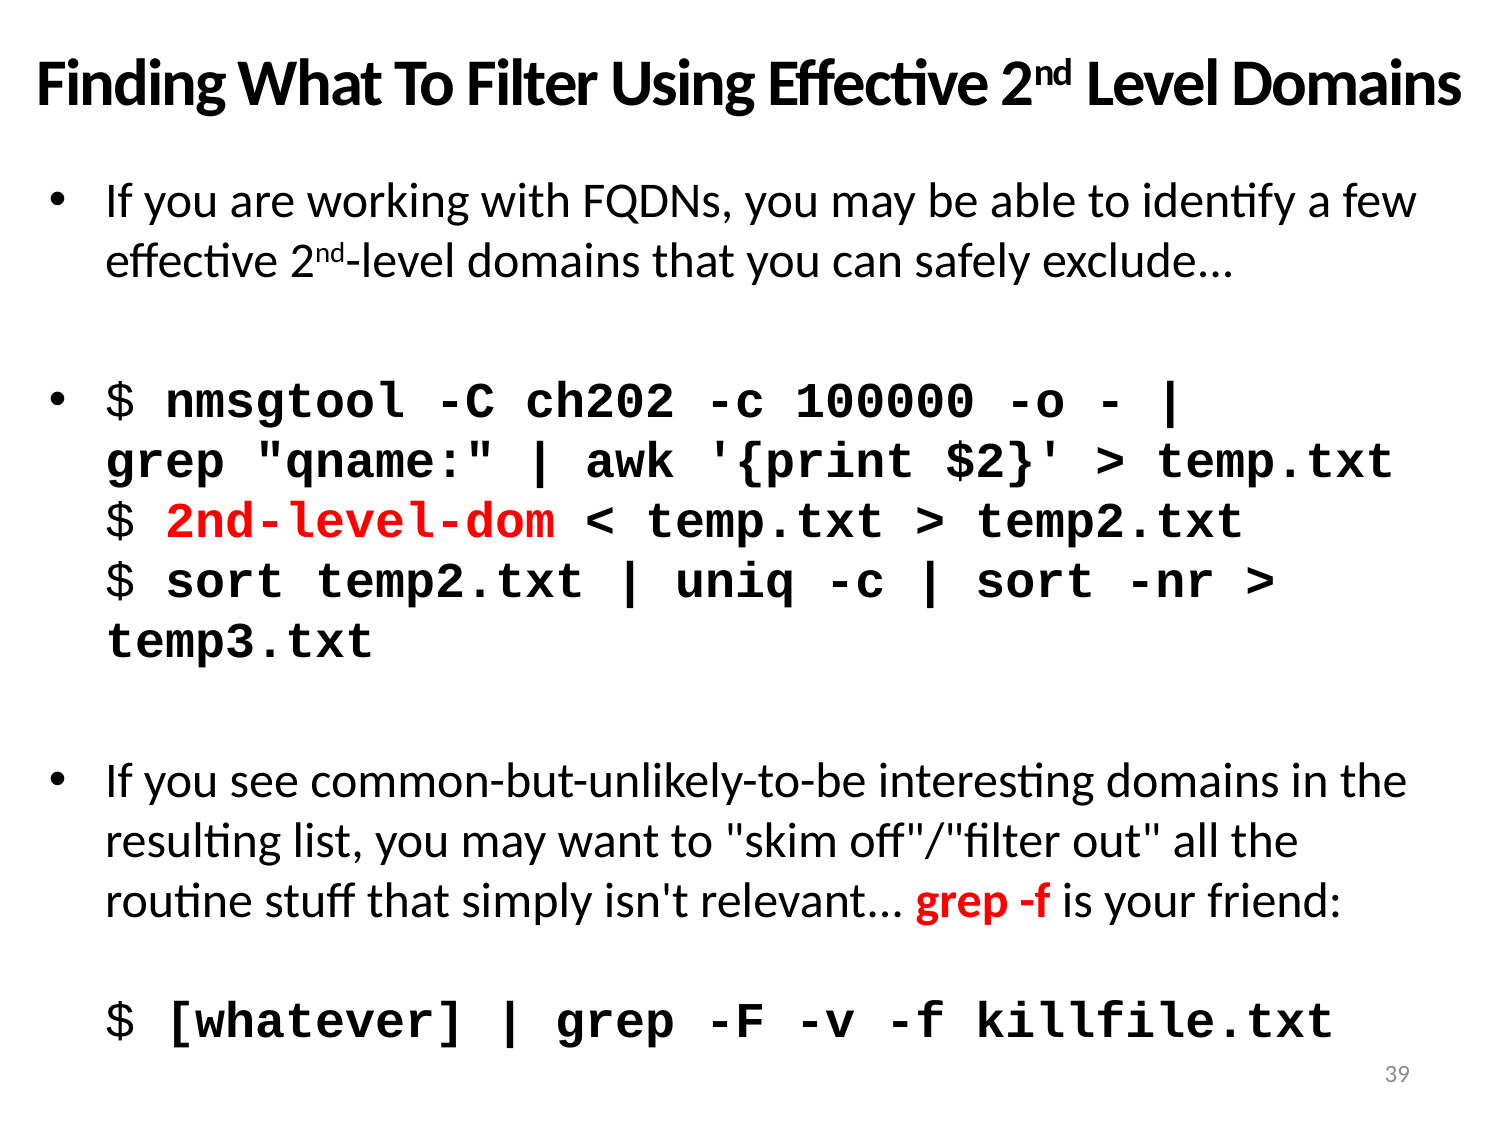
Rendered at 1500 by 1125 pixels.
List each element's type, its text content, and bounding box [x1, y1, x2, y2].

list If you are working with FQDNs, you may be able to identify a few effective 2nd-level domains that you can safely exclude... $ nmsgtool -C ch202 -c 100000 -o - | grep "qname:" | awk '{print $2}' > temp.txt $ 2nd-level-dom < temp.txt > temp2.txt $ sort temp2.txt | uniq -c | sort -nr > temp3.txt If you see common-but-unlikely-to-be interesting domains in the resulting list, you may want to "skim off"/"filter out" all the routine stuff that simply isn't relevant... grep -f is your friend: $ [whatever] | grep -F -v -f killfile.txt [33, 160, 1470, 1096]
title Finding What To Filter Using Effective 2nd Level Domains [0, 22, 1500, 136]
slide_number 39 [1074, 1042, 1425, 1103]
